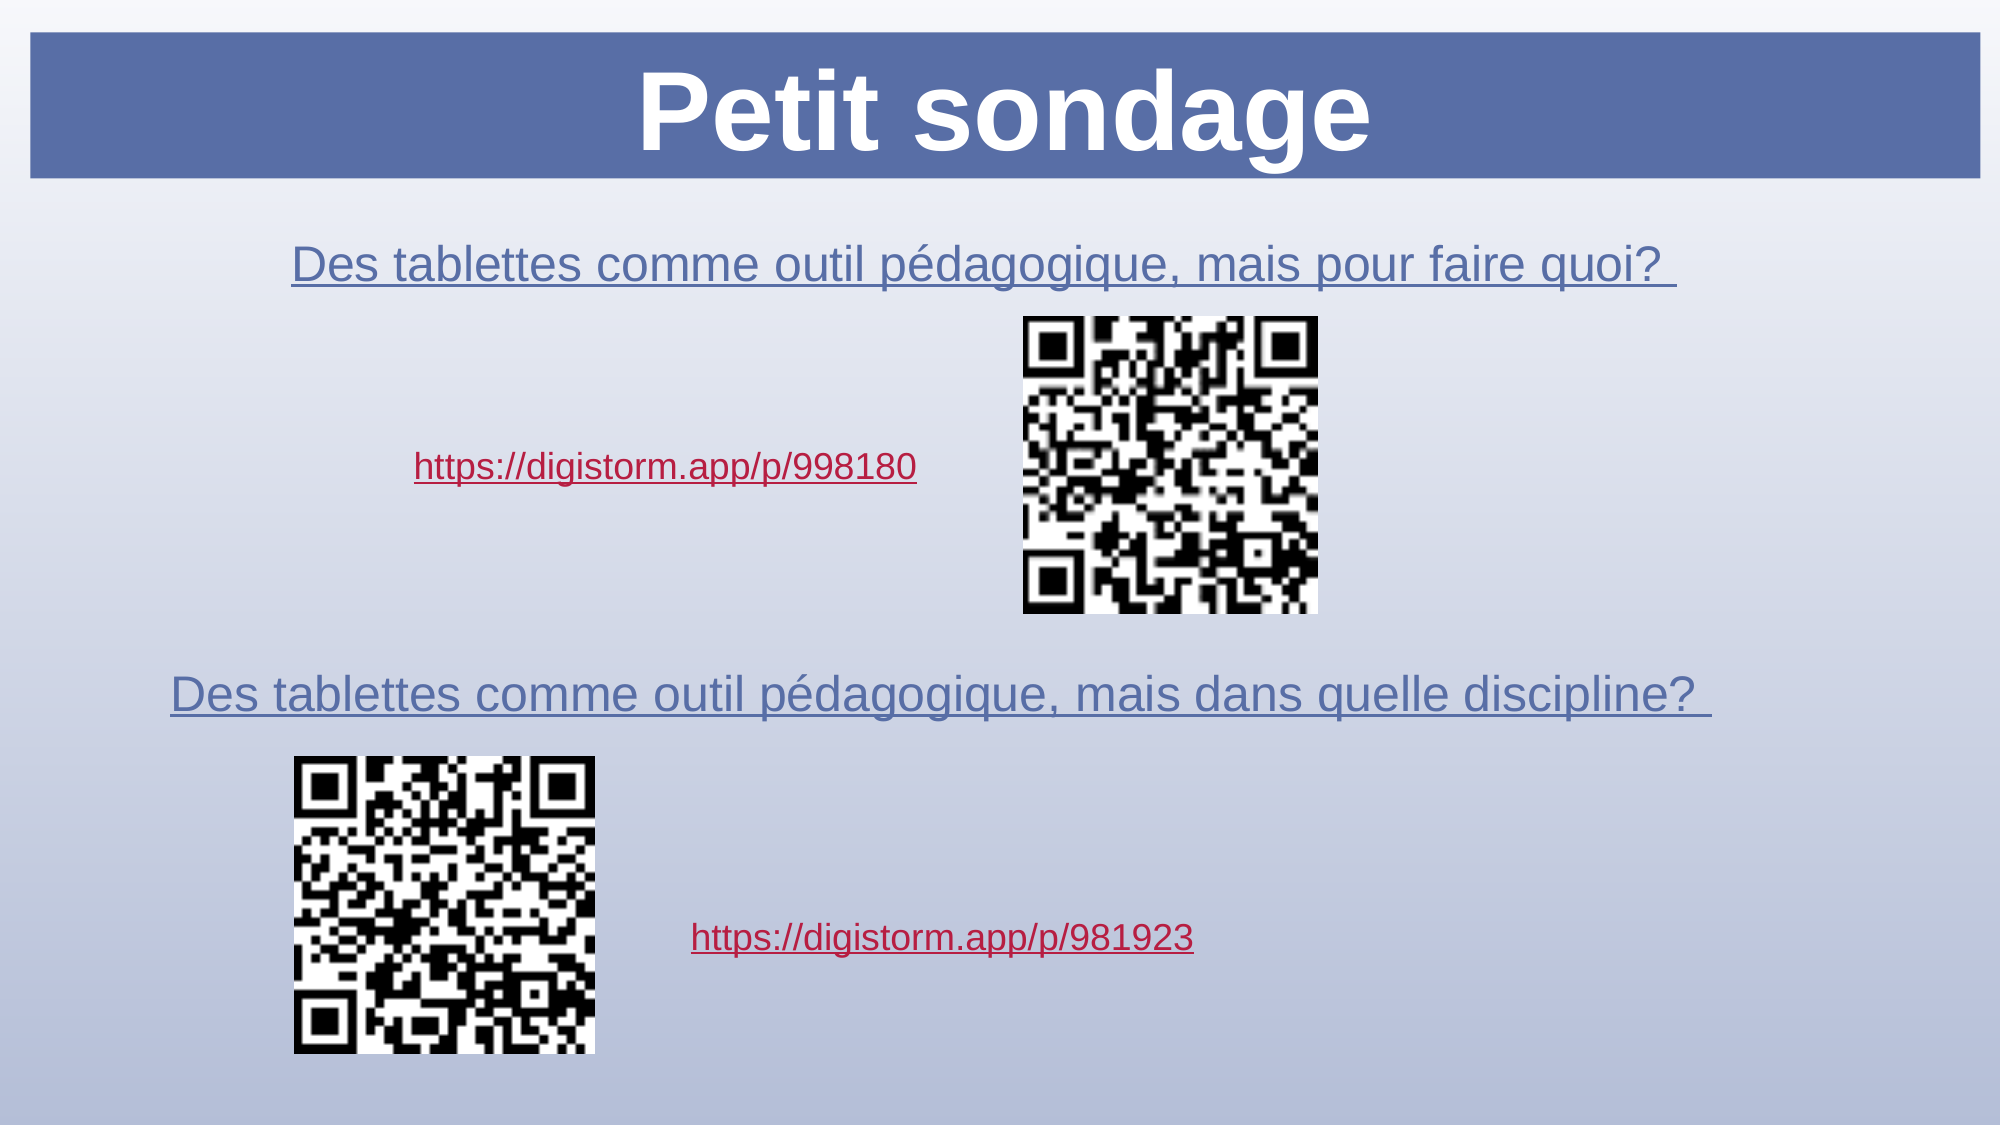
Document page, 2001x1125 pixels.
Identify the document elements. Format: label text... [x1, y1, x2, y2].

picture [293, 756, 595, 1055]
text_box Petit sondage [29, 32, 1981, 179]
text_box https://digistorm.app/p/981923 [675, 905, 1210, 965]
text_box Des tablettes comme outil pédagogique, mais pour faire quoi? [276, 223, 1816, 299]
text_box Des tablettes comme outil pédagogique, mais dans quelle discipline? [155, 594, 1854, 729]
text_box https://digistorm.app/p/998180 [398, 434, 932, 495]
picture [1022, 316, 1318, 615]
